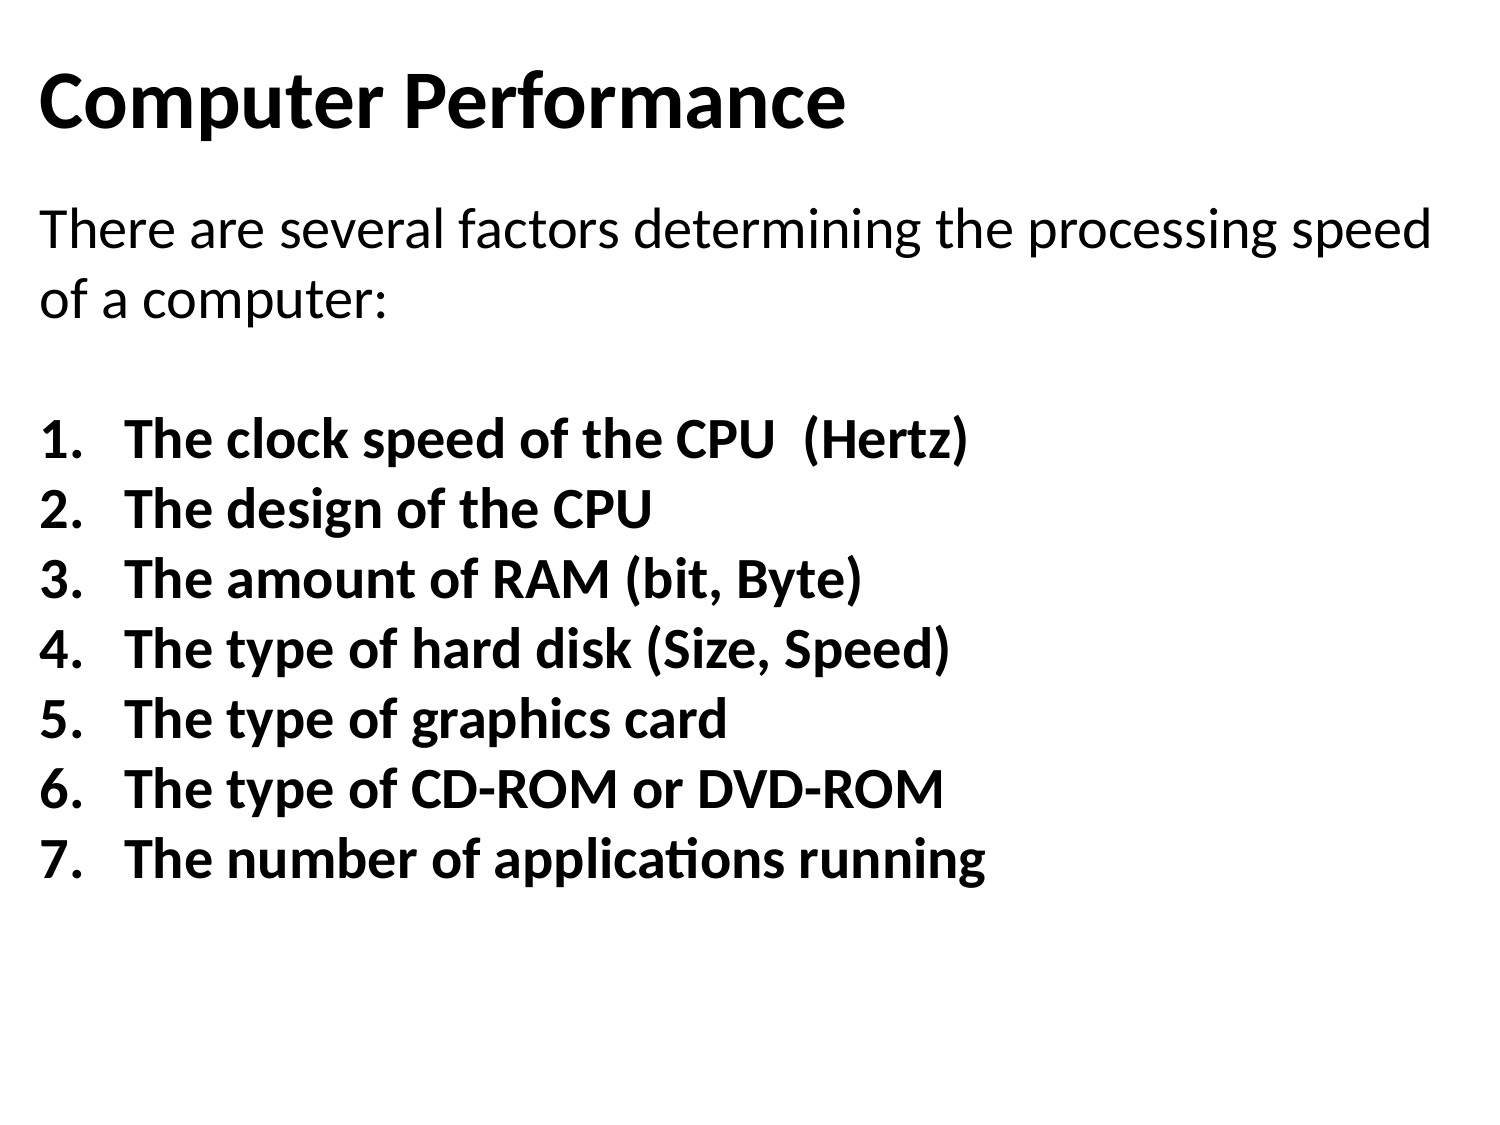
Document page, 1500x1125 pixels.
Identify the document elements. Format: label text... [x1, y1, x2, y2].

text_box Computer Performance There are several factors determining the processing speed of a computer: The clock speed of the CPU (Hertz) The design of the CPU The amount of RAM (bit, Byte) The type of hard disk (Size, Speed) The type of graphics card The type of CD-ROM or DVD-ROM The number of applications running [24, 37, 1475, 897]
